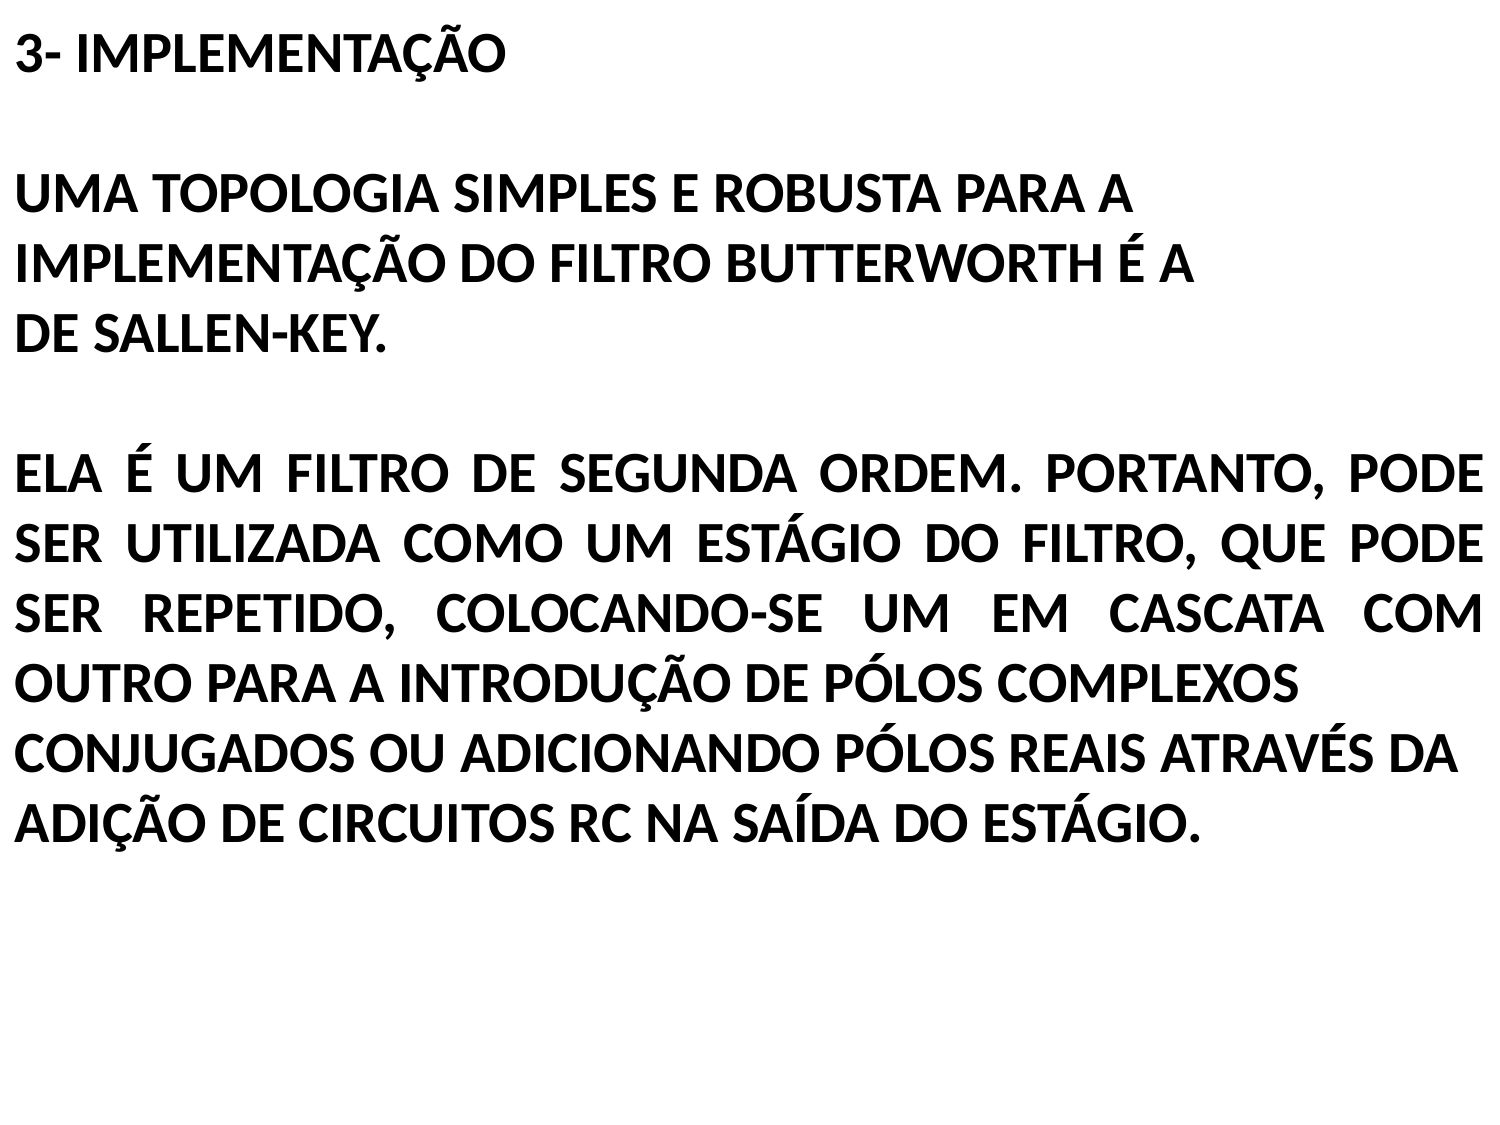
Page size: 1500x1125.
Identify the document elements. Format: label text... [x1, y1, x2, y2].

text_box 3- IMPLEMENTAÇÃO UMA TOPOLOGIA SIMPLES E ROBUSTA PARA A IMPLEMENTAÇÃO DO FILTRO BUTTERWORTH É A DE SALLEN-KEY. ELA É UM FILTRO DE SEGUNDA ORDEM. PORTANTO, PODE SER UTILIZADA COMO UM ESTÁGIO DO FILTRO, QUE PODE SER REPETIDO, COLOCANDO-SE UM EM CASCATA COM OUTRO PARA A INTRODUÇÃO DE PÓLOS COMPLEXOS CONJUGADOS OU ADICIONANDO PÓLOS REAIS ATRAVÉS DA ADIÇÃO DE CIRCUITOS RC NA SAÍDA DO ESTÁGIO. [0, 7, 1500, 862]
